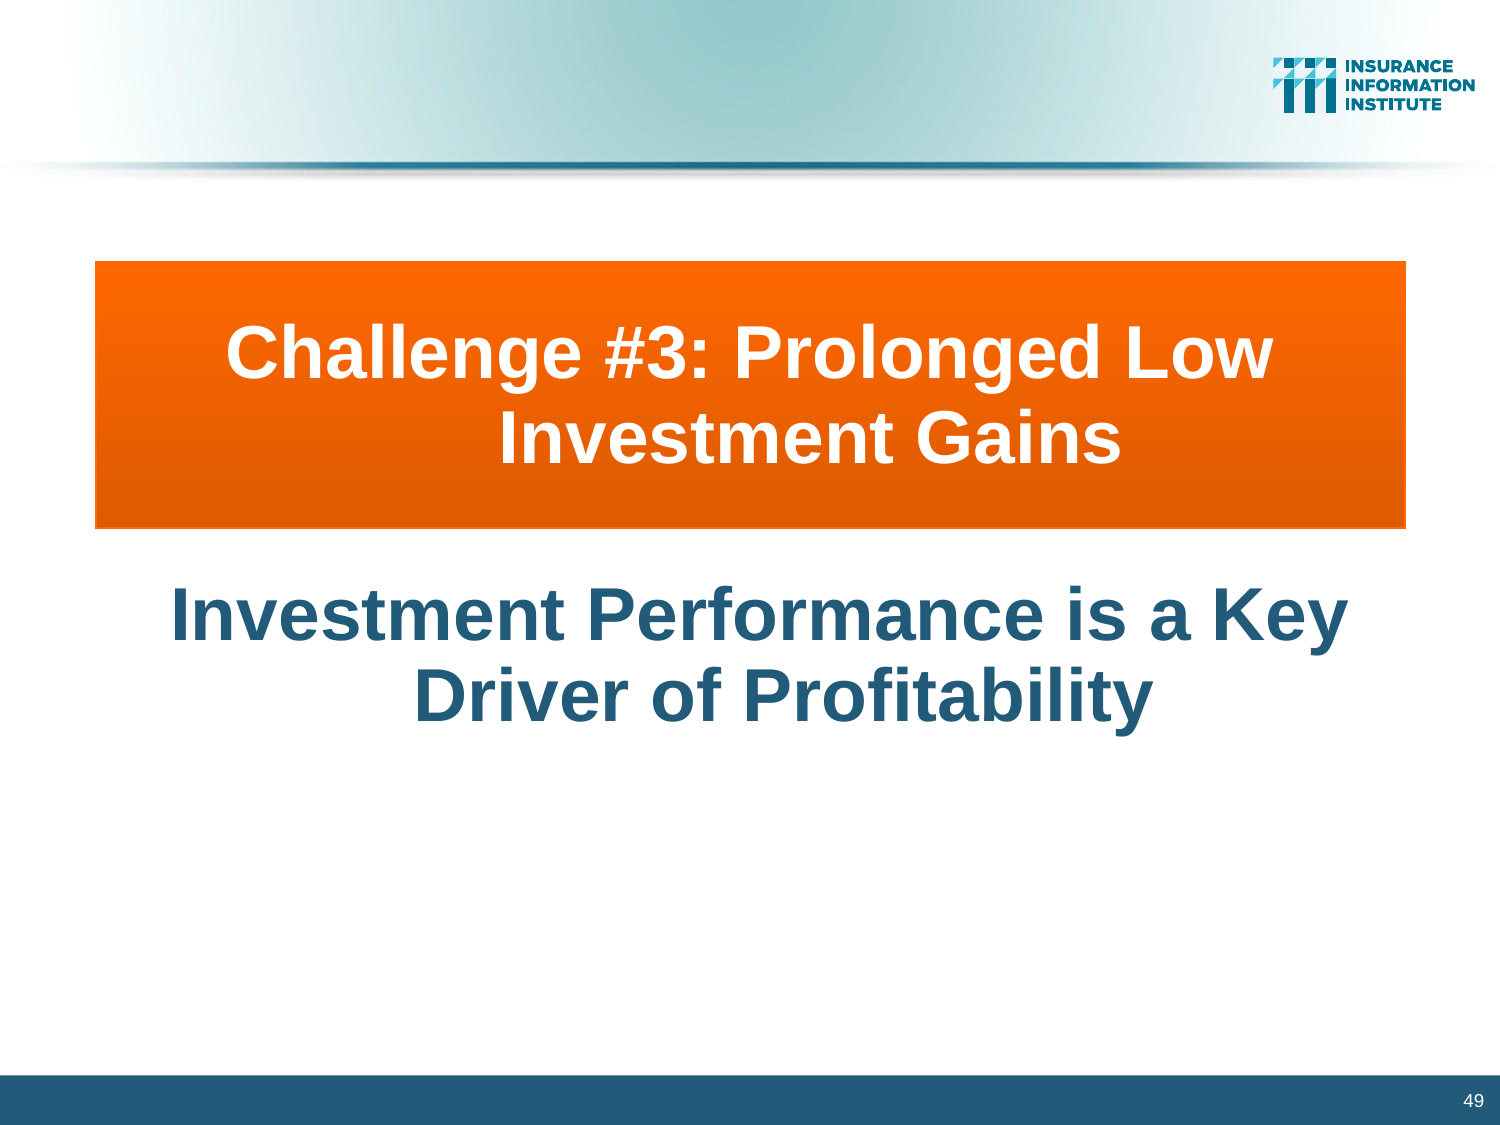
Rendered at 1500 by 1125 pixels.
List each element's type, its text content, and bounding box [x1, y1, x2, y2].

title Challenge #3: Prolonged Low Investment Gains [95, 262, 1406, 529]
picture [0, 0, 1500, 189]
text_box [0, 1075, 1500, 1125]
text_box 49 [1410, 1091, 1485, 1111]
text_box Investment Performance is a Key Driver of Profitability [109, 568, 1411, 746]
